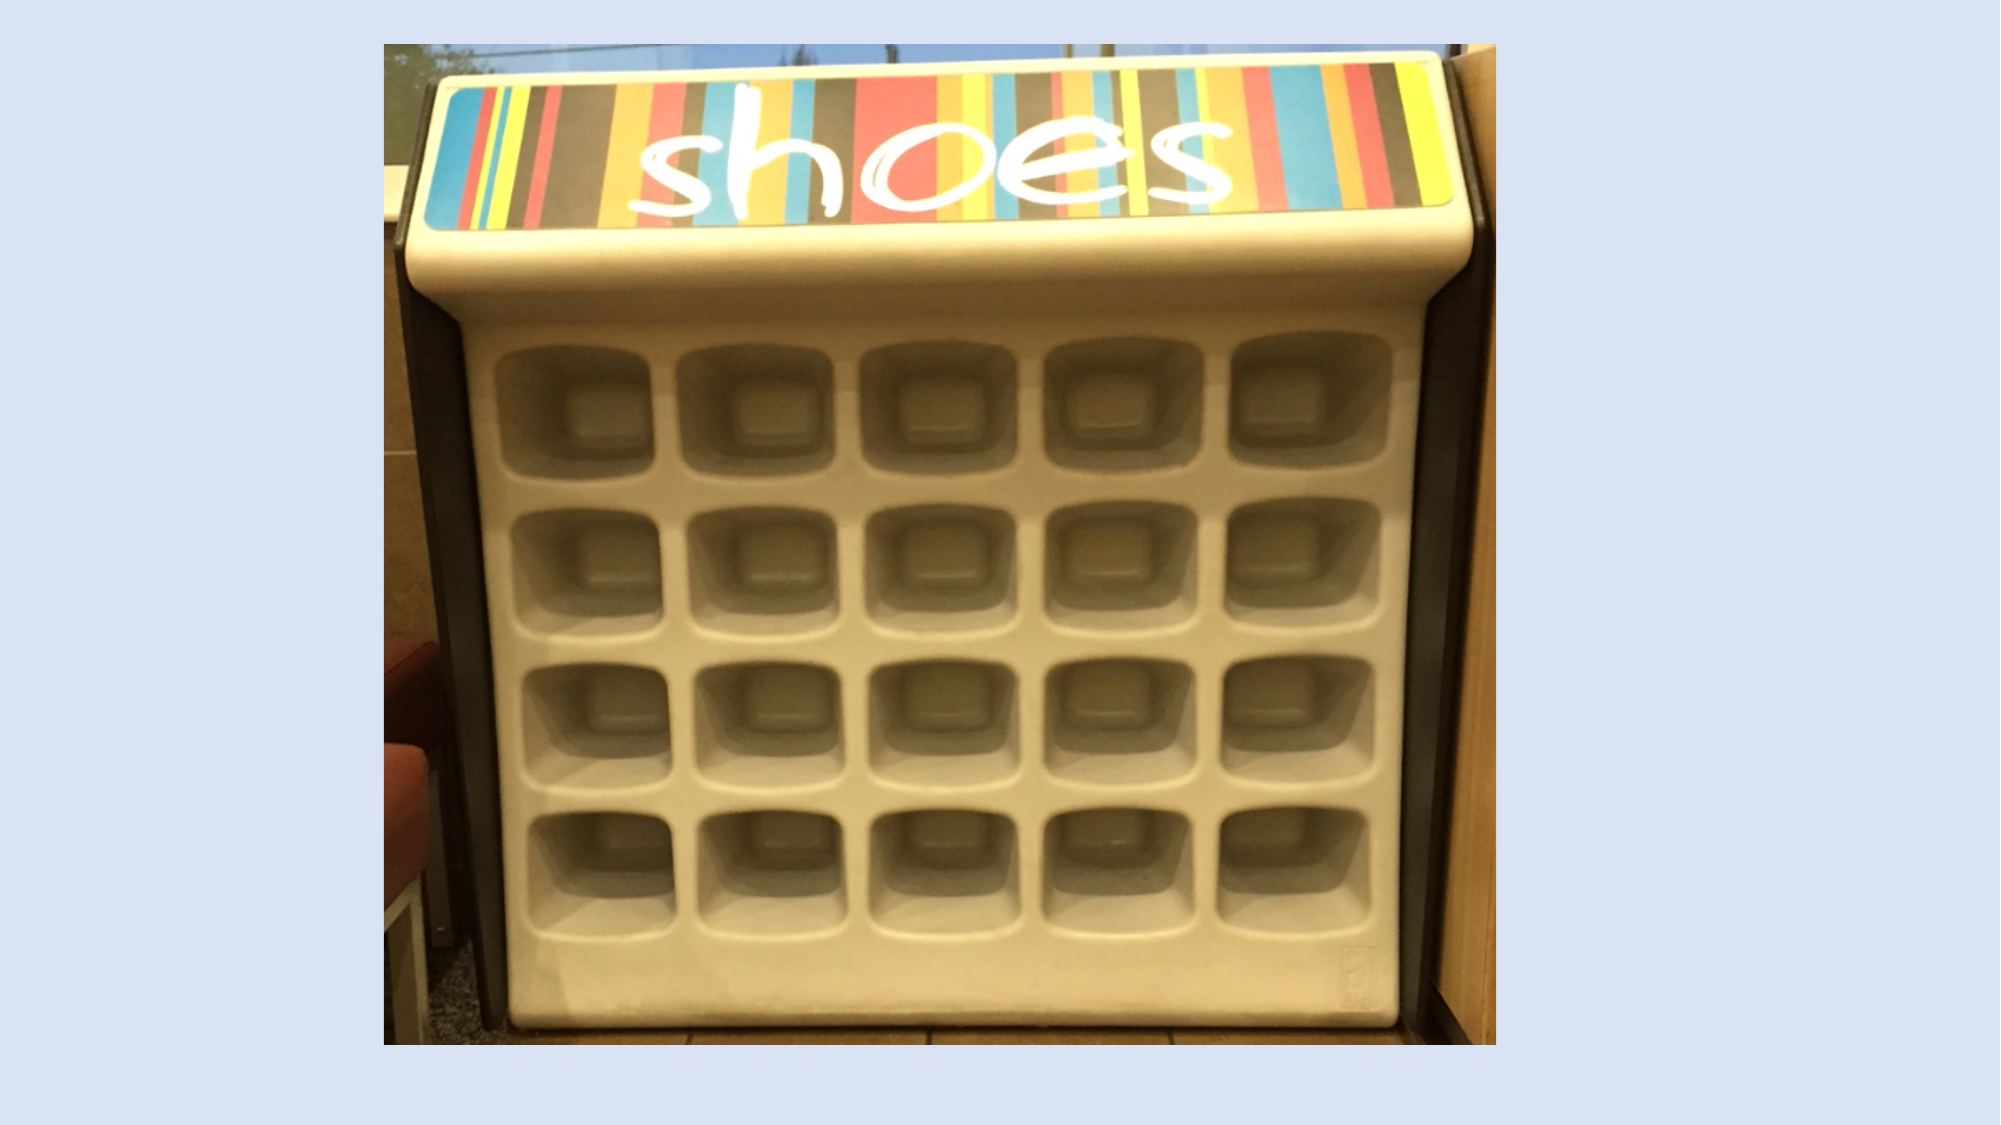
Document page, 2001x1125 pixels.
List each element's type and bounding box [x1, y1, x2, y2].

picture [383, 0, 1497, 1101]
